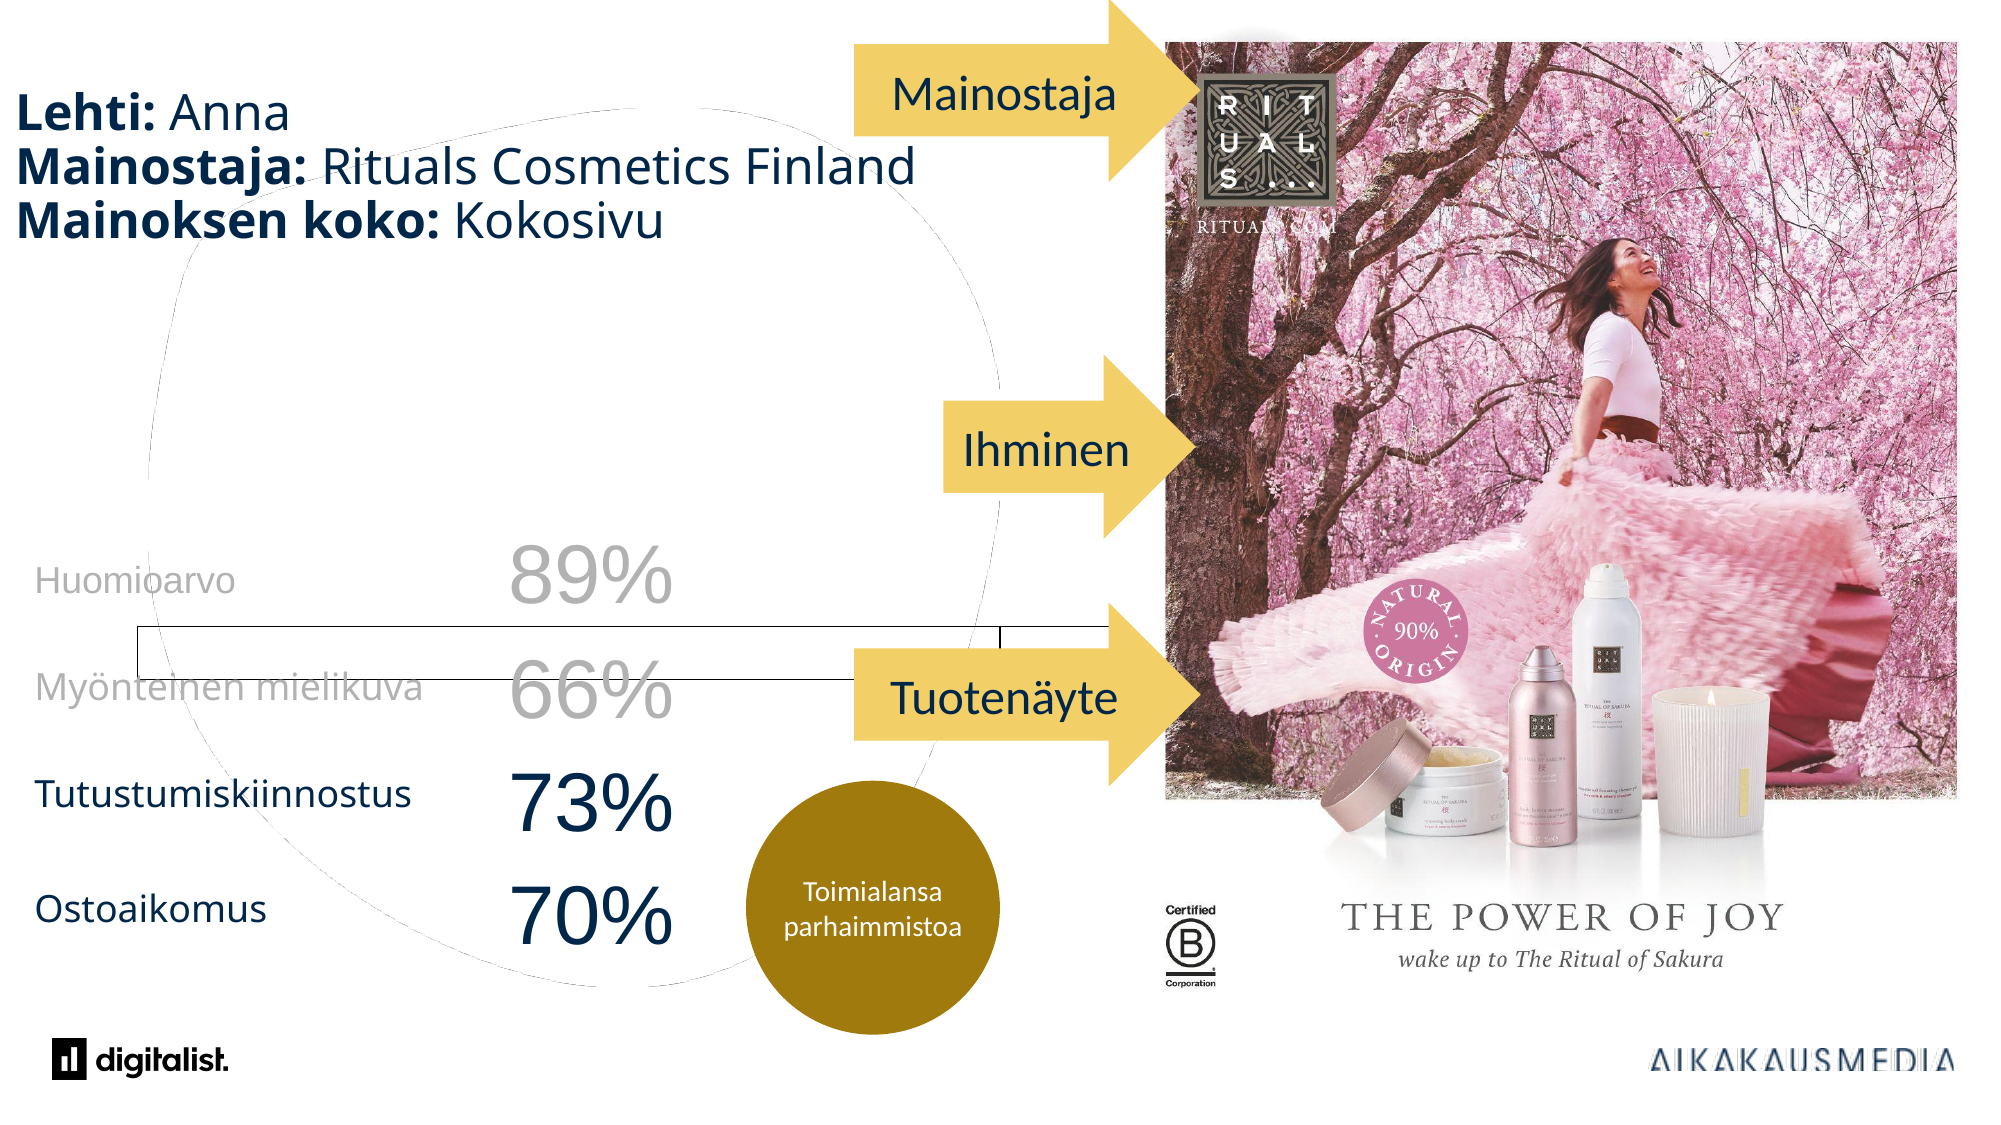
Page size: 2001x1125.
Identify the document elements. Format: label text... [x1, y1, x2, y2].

text_box Tuotenäyte [853, 599, 1128, 790]
table_header [840, 627, 999, 679]
text_box Ostoaikomus [19, 877, 493, 938]
picture [1128, 18, 2000, 1020]
text_box 89% [493, 513, 840, 627]
text_box 66% [493, 627, 840, 743]
picture [52, 1038, 228, 1080]
text_box Huomioarvo [19, 548, 306, 609]
text_box Ihminen [942, 352, 1128, 542]
title Lehti: Anna Mainostaja: Rituals Cosmetics Finland Mainoksen koko: Kokosivu [0, 59, 1128, 278]
table_header [1001, 627, 1107, 647]
text_box Myönteinen mielikuva [19, 655, 493, 716]
table_header [138, 627, 493, 655]
text_box 70% [493, 853, 760, 969]
text_box 73% [493, 743, 840, 853]
text_box Tutustumiskiinnostus [19, 762, 493, 823]
text_box Mainostaja [853, 0, 1130, 185]
text_box Toimialansa parhaimmistoa [744, 779, 1001, 1036]
